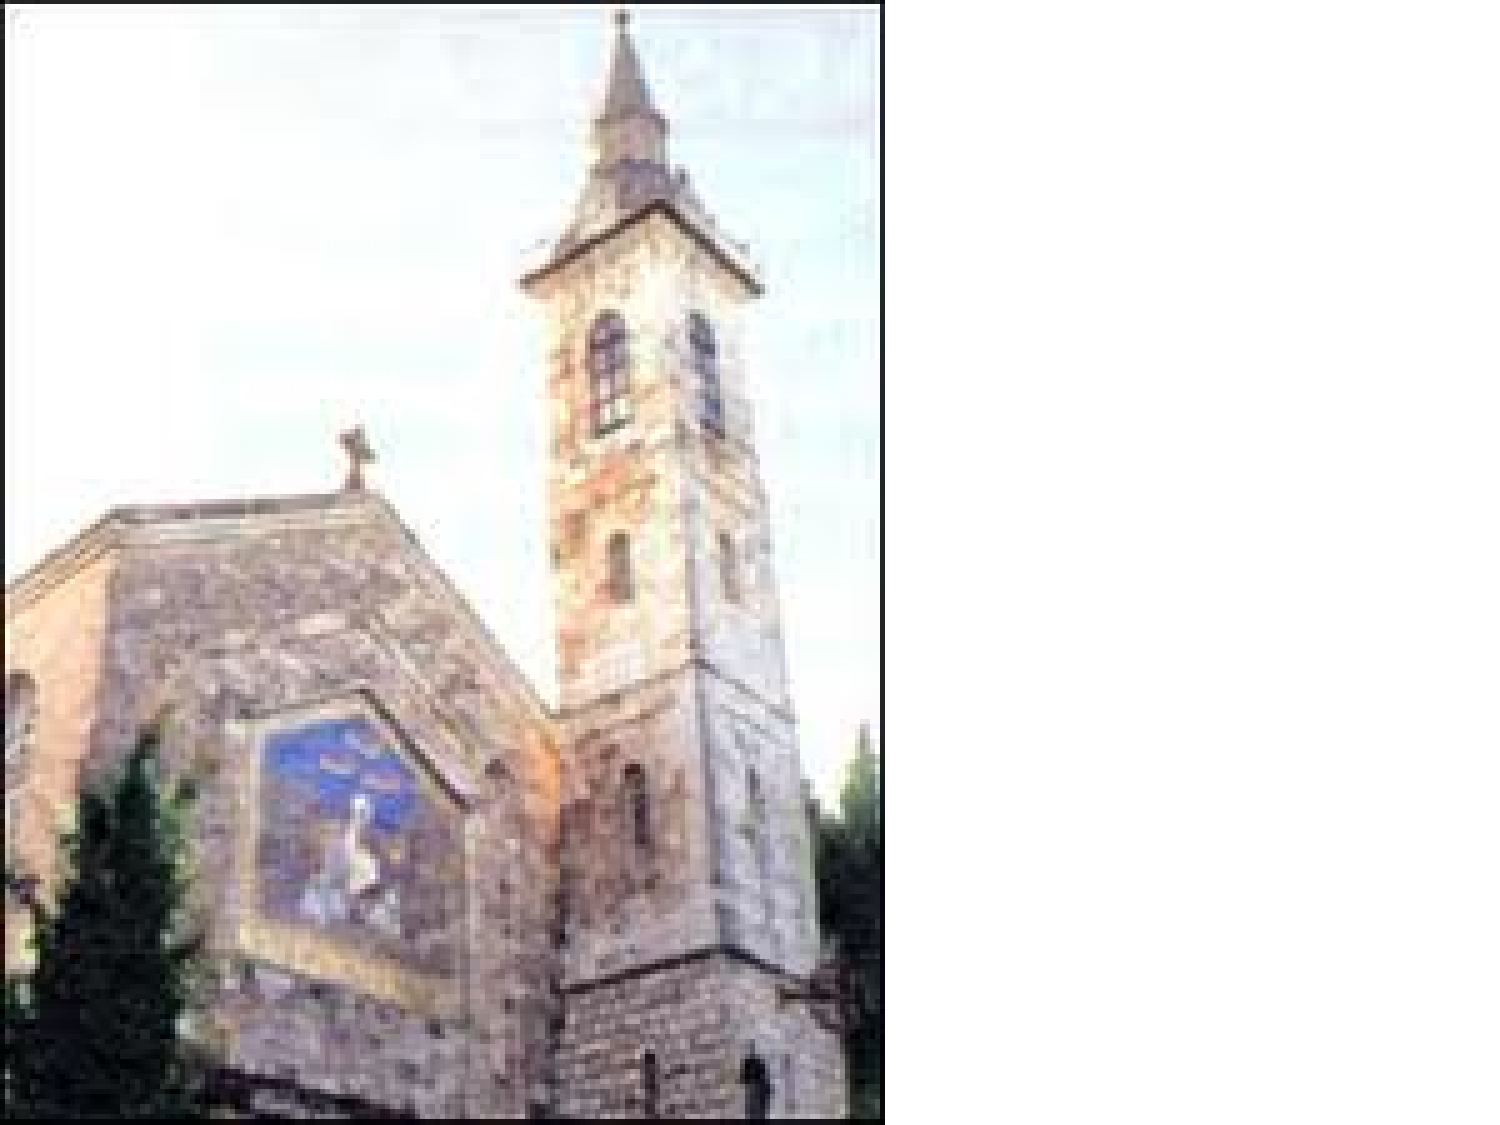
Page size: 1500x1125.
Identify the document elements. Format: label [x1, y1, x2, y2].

picture [0, 0, 885, 1125]
